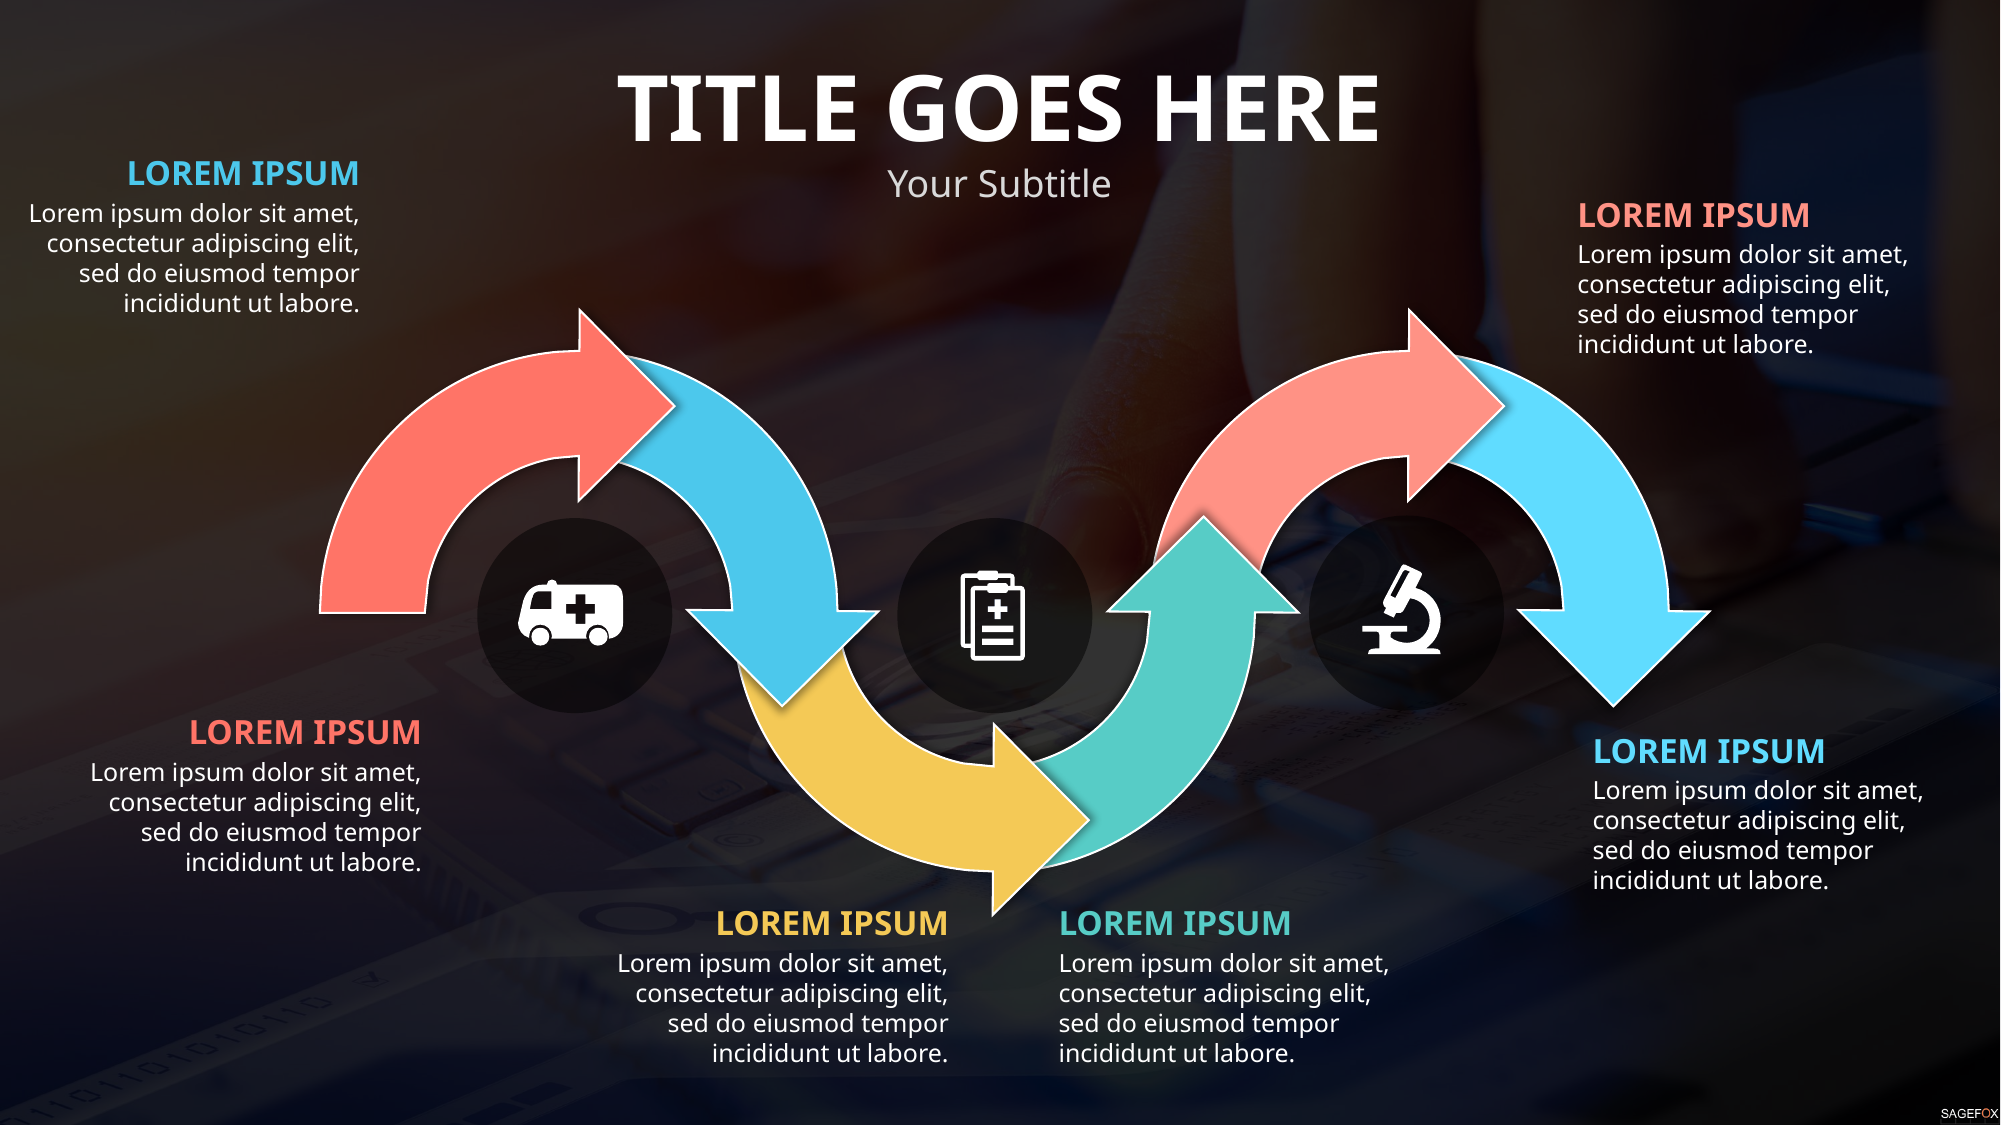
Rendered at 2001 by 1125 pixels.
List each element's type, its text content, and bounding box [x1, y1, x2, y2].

text_box LOREM IPSUM Lorem ipsum dolor sit amet, consectetur adipiscing elit, sed do eiusmod tempor incididunt ut labore. [9, 147, 371, 323]
text_box LOREM IPSUM Lorem ipsum dolor sit amet, consectetur adipiscing elit, sed do eiusmod tempor incididunt ut labore. [1582, 724, 1944, 900]
text_box [476, 517, 674, 715]
text_box [1043, 515, 1301, 866]
text_box LOREM IPSUM Lorem ipsum dolor sit amet, consectetur adipiscing elit, sed do eiusmod tempor incididunt ut labore. [70, 706, 433, 881]
text_box LOREM IPSUM Lorem ipsum dolor sit amet, consectetur adipiscing elit, sed do eiusmod tempor incididunt ut labore. [598, 897, 960, 1073]
text_box [318, 307, 677, 614]
text_box [1156, 307, 1506, 562]
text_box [517, 579, 624, 646]
text_box [630, 358, 881, 708]
text_box [1460, 358, 1712, 708]
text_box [960, 570, 1025, 661]
text_box LOREM IPSUM Lorem ipsum dolor sit amet, consectetur adipiscing elit, sed do eiusmod tempor incididunt ut labore. [1048, 897, 1410, 1073]
picture [0, 0, 2001, 1125]
text_box [1362, 564, 1441, 655]
text_box LOREM IPSUM Lorem ipsum dolor sit amet, consectetur adipiscing elit, sed do eiusmod tempor incididunt ut labore. [1567, 189, 1929, 364]
text_box [896, 517, 1094, 715]
text_box [741, 658, 1091, 918]
text_box TITLE GOES HERE Your Subtitle [548, 42, 1452, 212]
text_box [1307, 514, 1506, 712]
